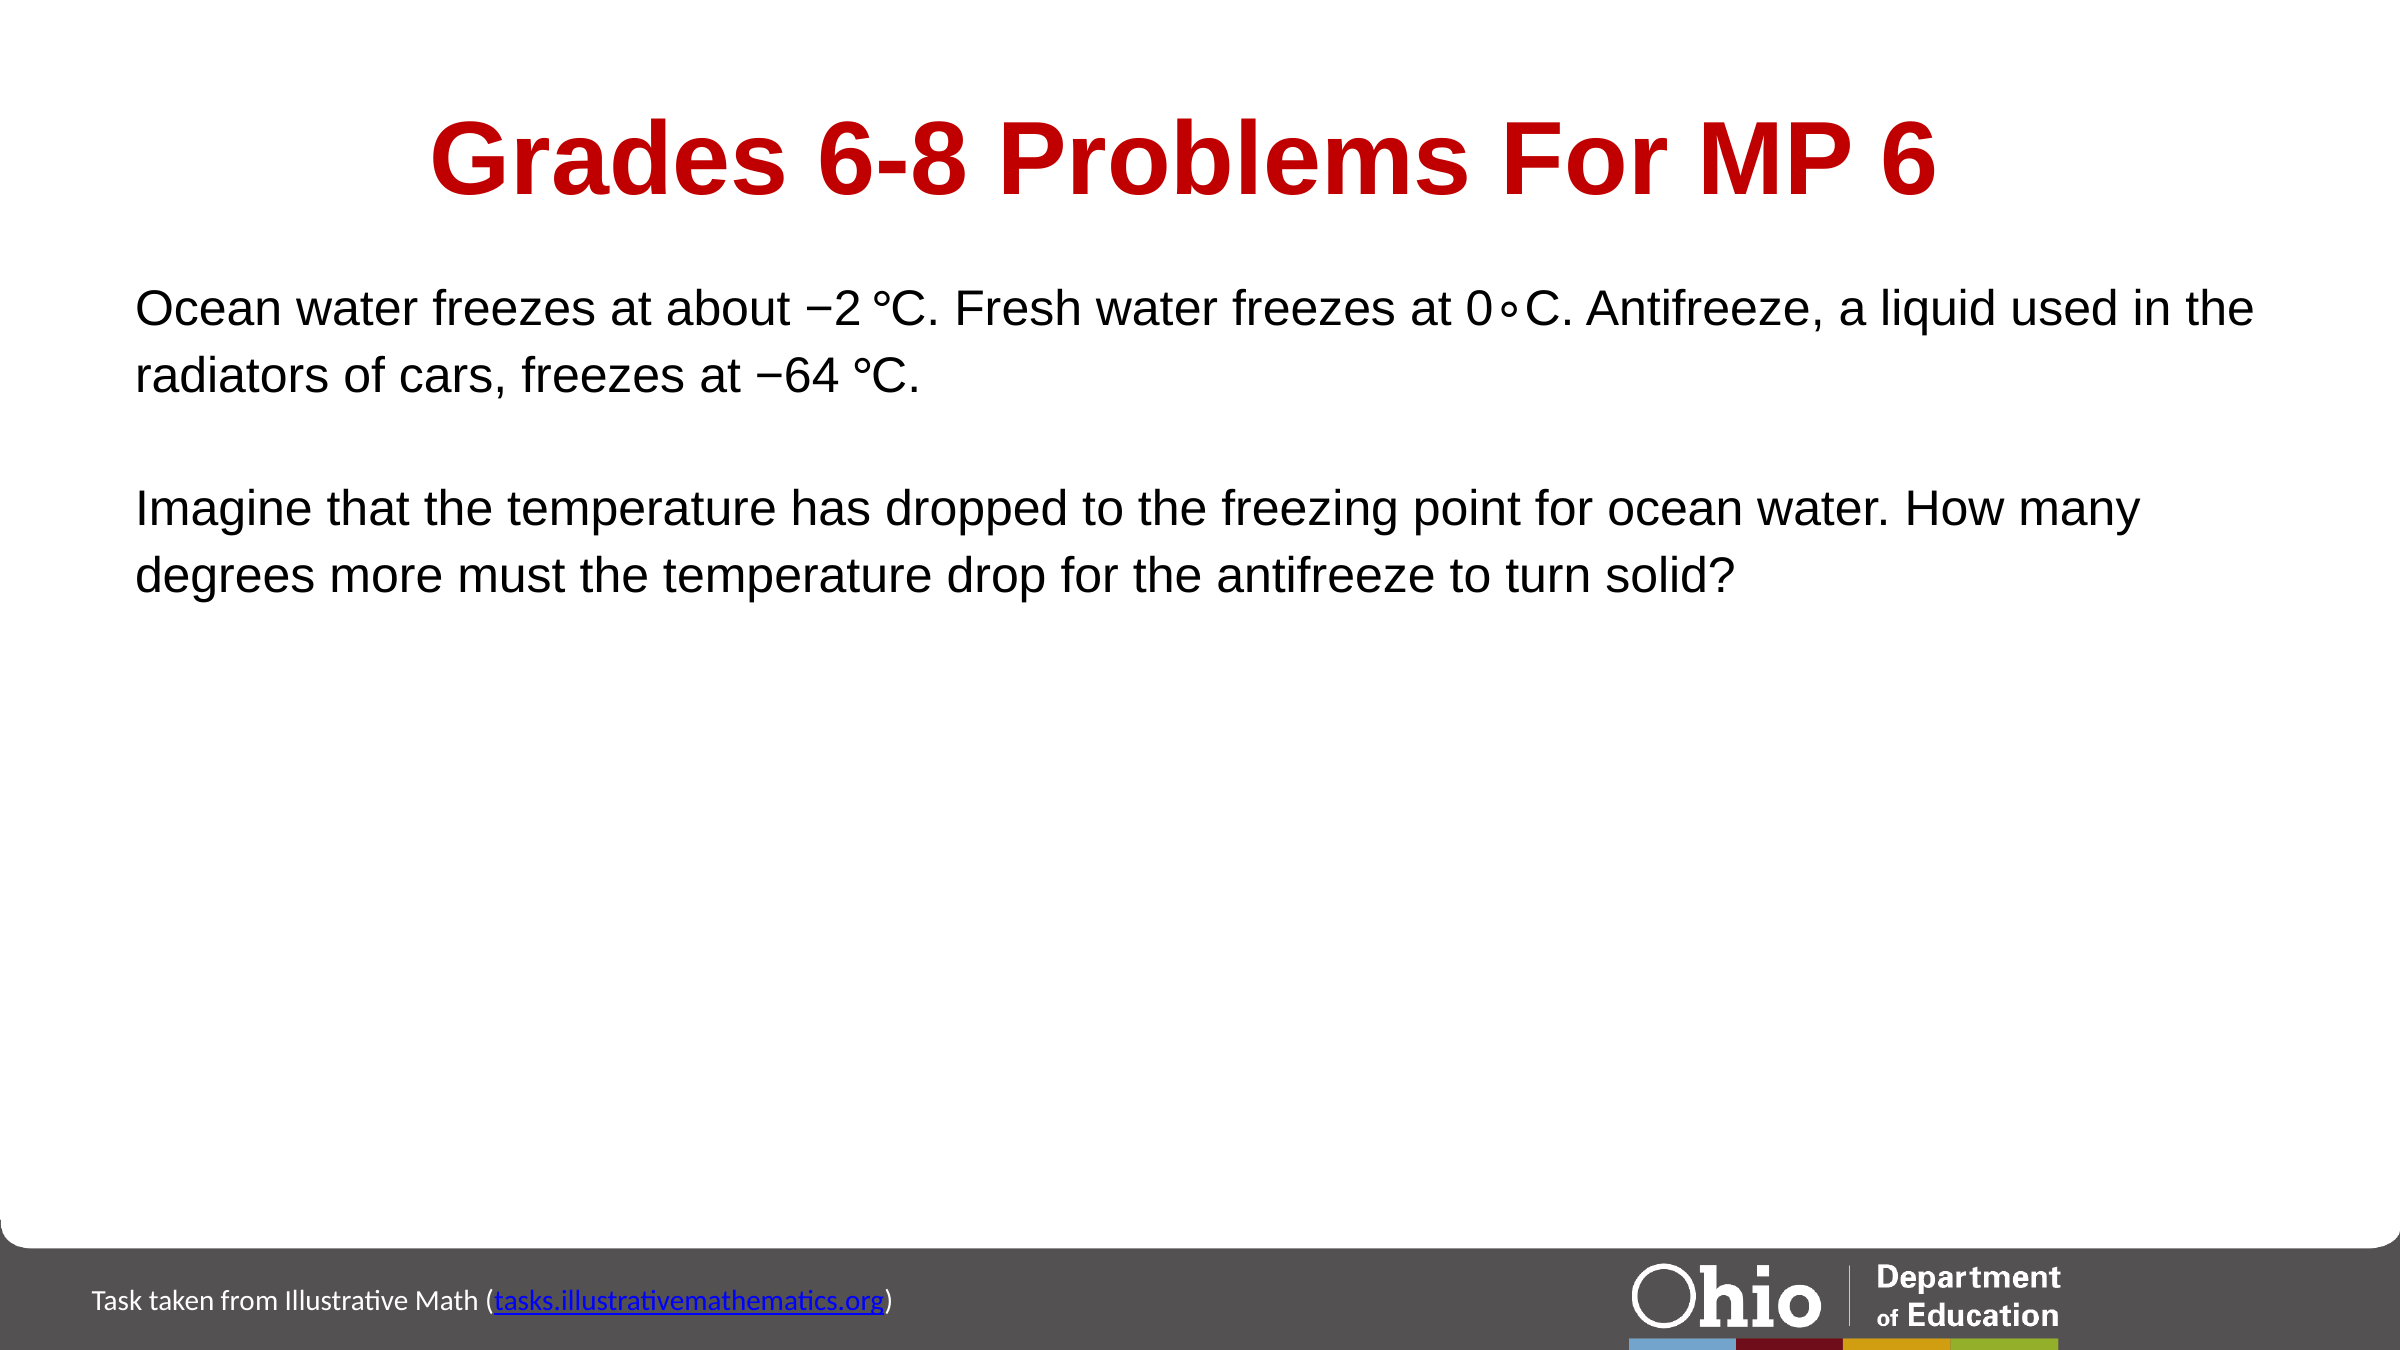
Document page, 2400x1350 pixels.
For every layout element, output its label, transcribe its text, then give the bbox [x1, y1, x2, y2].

picture [0, 1209, 2400, 1350]
text_box Task taken from Illustrative Math (tasks.illustrativemathematics.org) [76, 1274, 950, 1324]
title Grades 6-8 Problems For MP 6 [120, 90, 2280, 217]
